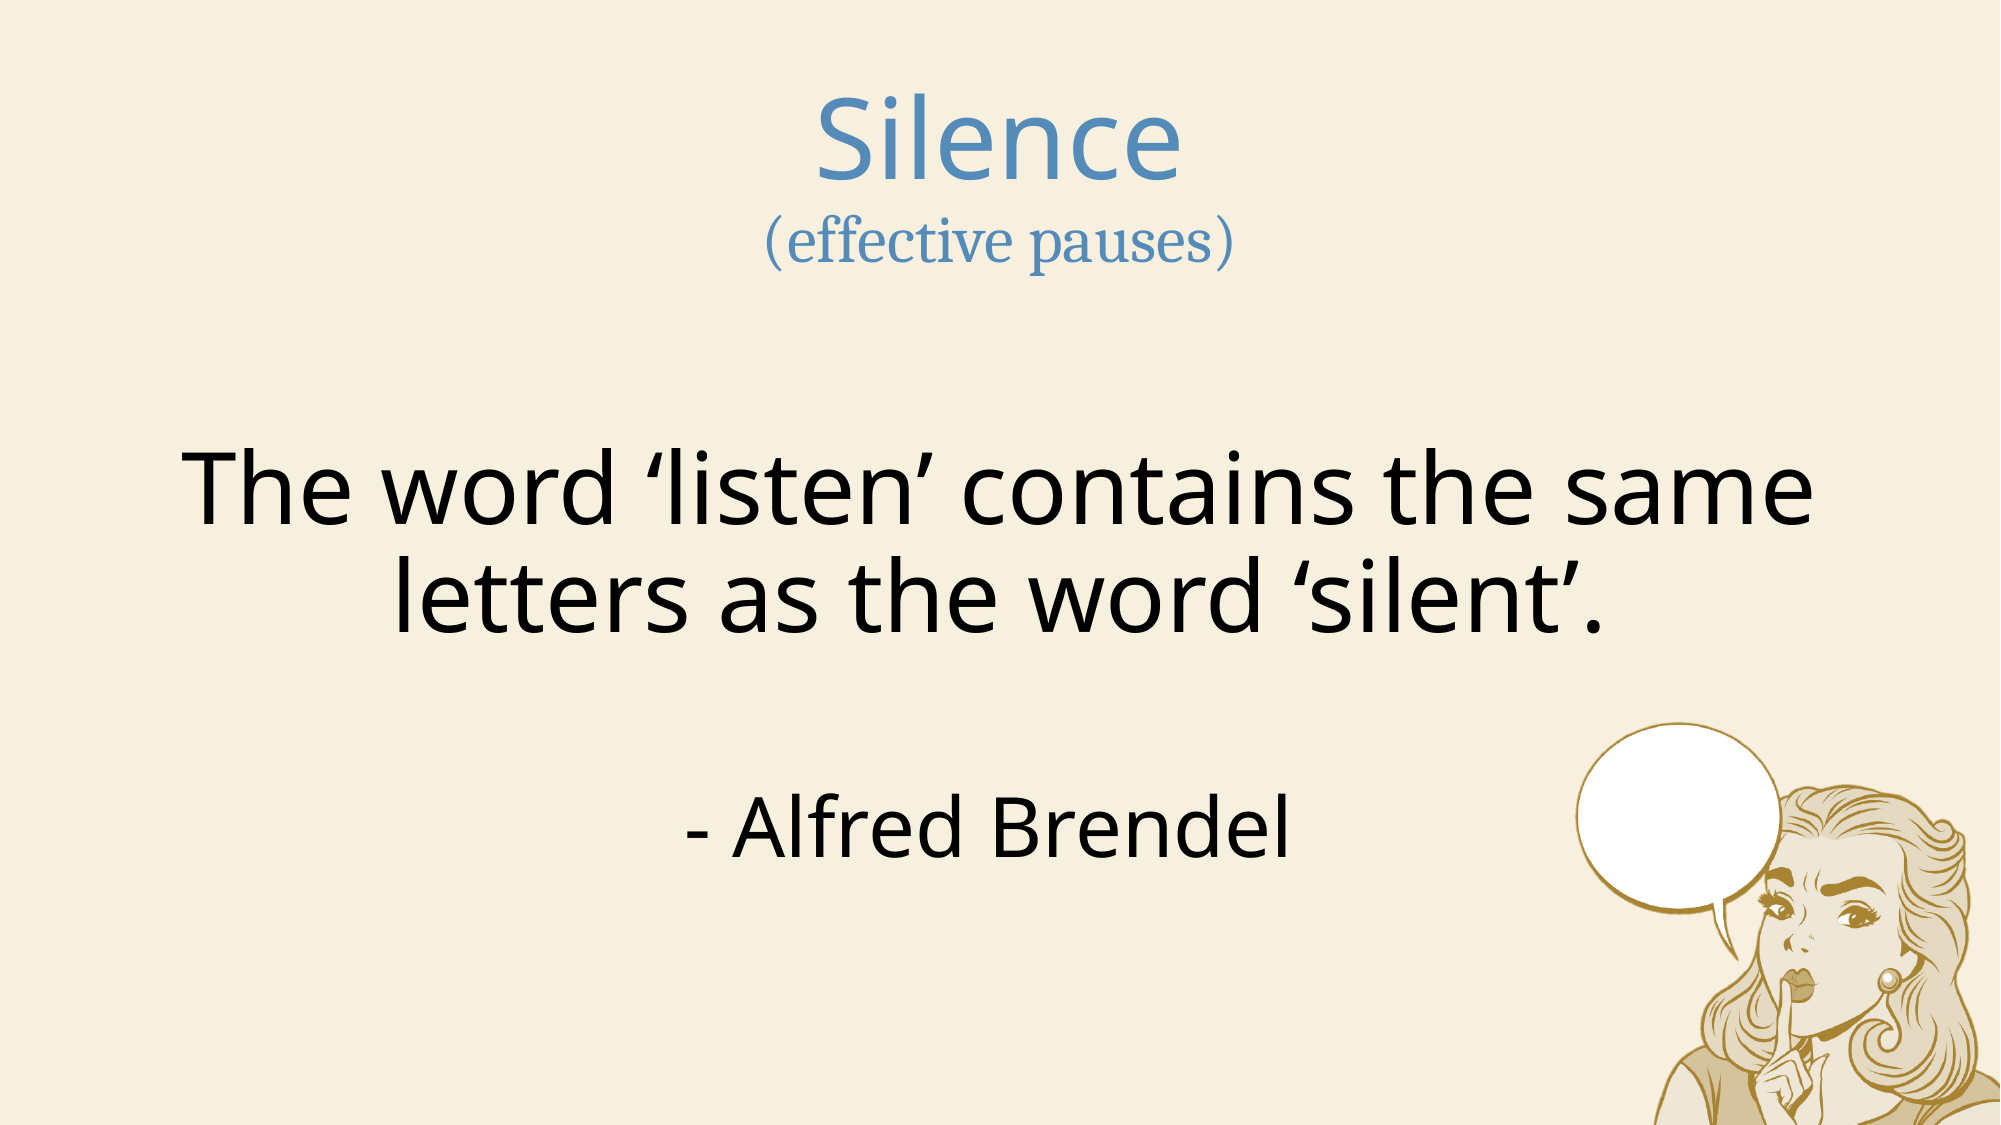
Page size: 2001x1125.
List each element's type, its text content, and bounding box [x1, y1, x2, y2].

title Silence (effective pauses) [137, 59, 1863, 299]
picture [1561, 687, 2000, 1125]
text_box The word ‘listen’ contains the same letters as the word ‘silent’. - Alfred Brendel [137, 299, 1863, 1015]
